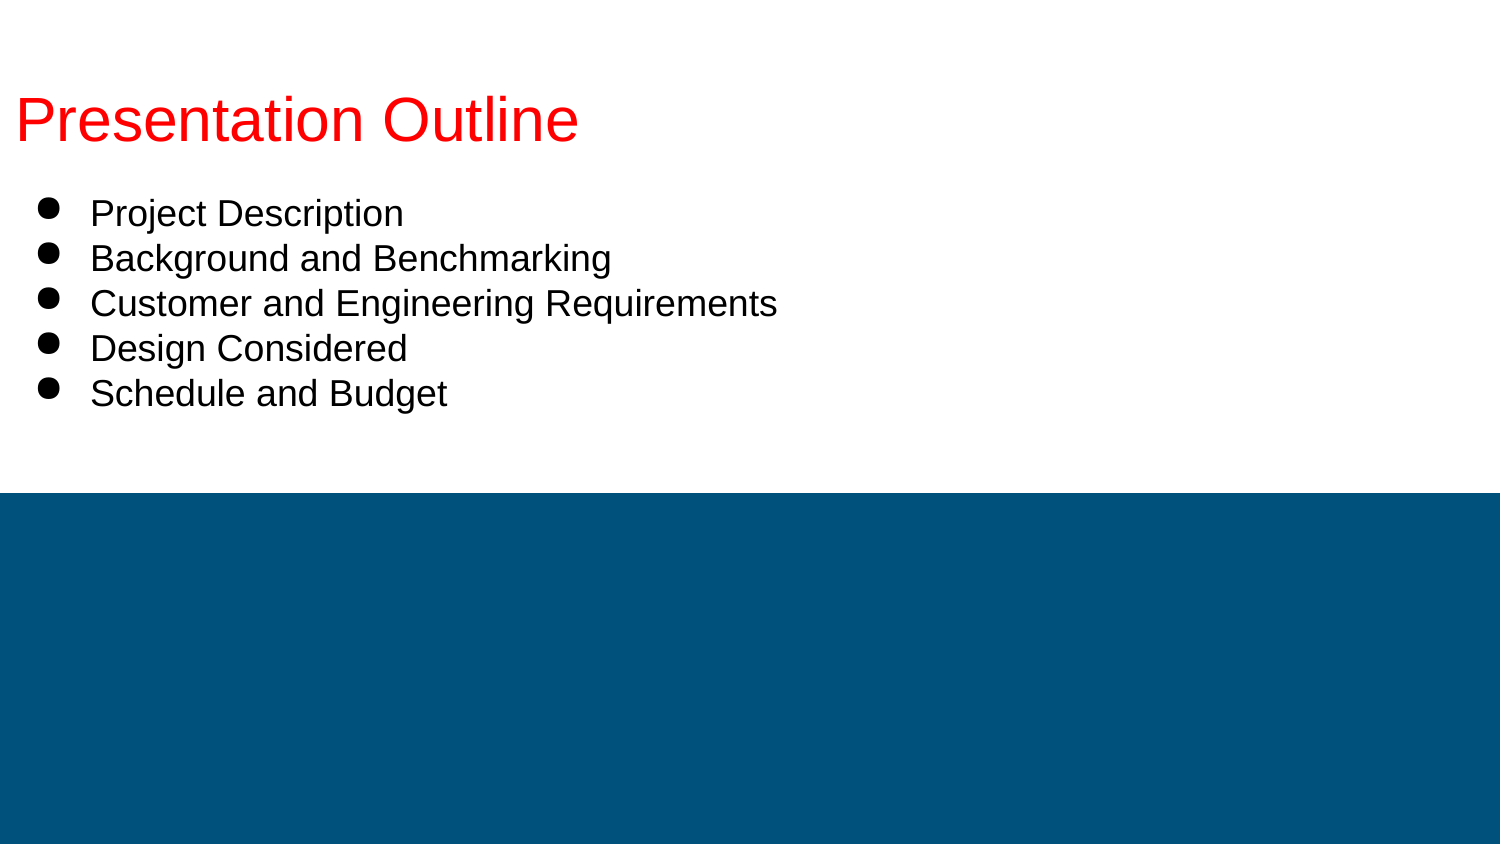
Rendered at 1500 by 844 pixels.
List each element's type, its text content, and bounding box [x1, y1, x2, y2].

text_box Presentation Outline Project Description Background and Benchmarking Customer and Engineering Requirements Design Considered Schedule and Budget [0, 0, 1500, 493]
